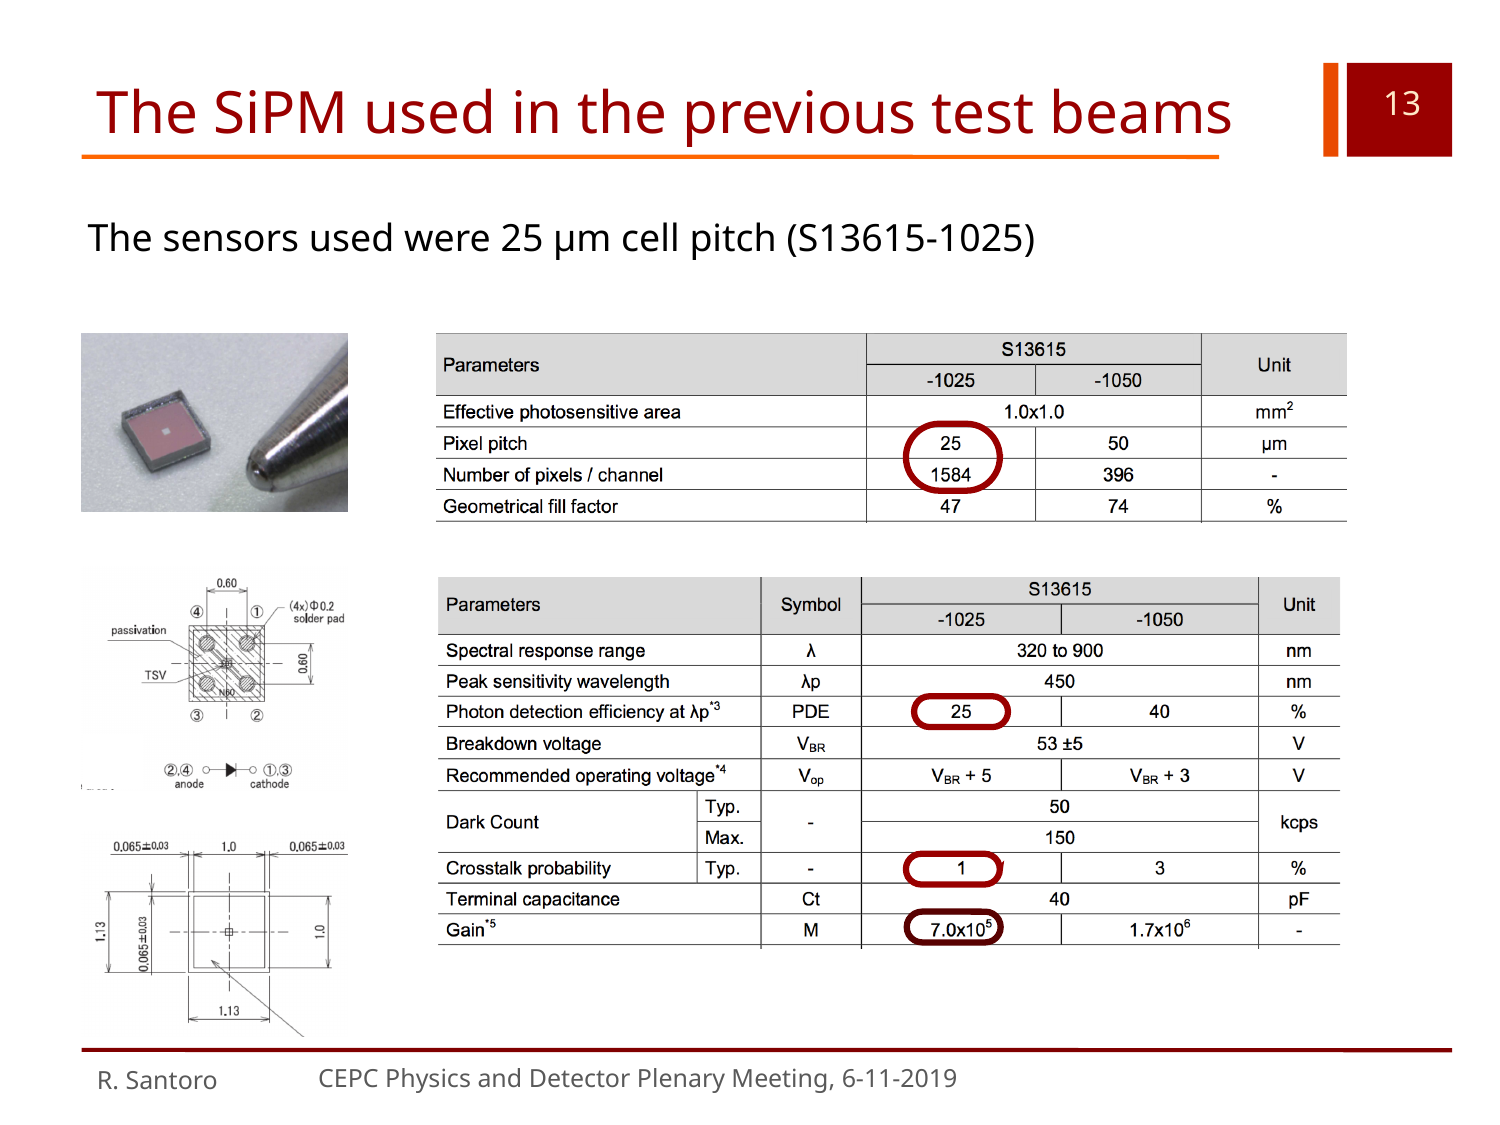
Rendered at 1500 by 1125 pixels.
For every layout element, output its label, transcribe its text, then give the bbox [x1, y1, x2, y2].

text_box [81, 566, 349, 791]
picture [435, 576, 1348, 949]
picture [81, 332, 349, 513]
footer CEPC Physics and Detector Plenary Meeting, 6-11-2019 [303, 1049, 1448, 1110]
text_box The sensors used were 25 μm cell pitch (S13615-1025) [81, 207, 1347, 265]
slide_number R. Santoro [81, 1049, 264, 1110]
picture [435, 332, 1348, 524]
title The SiPM used in the previous test beams [81, 62, 1322, 157]
picture [81, 831, 349, 1037]
